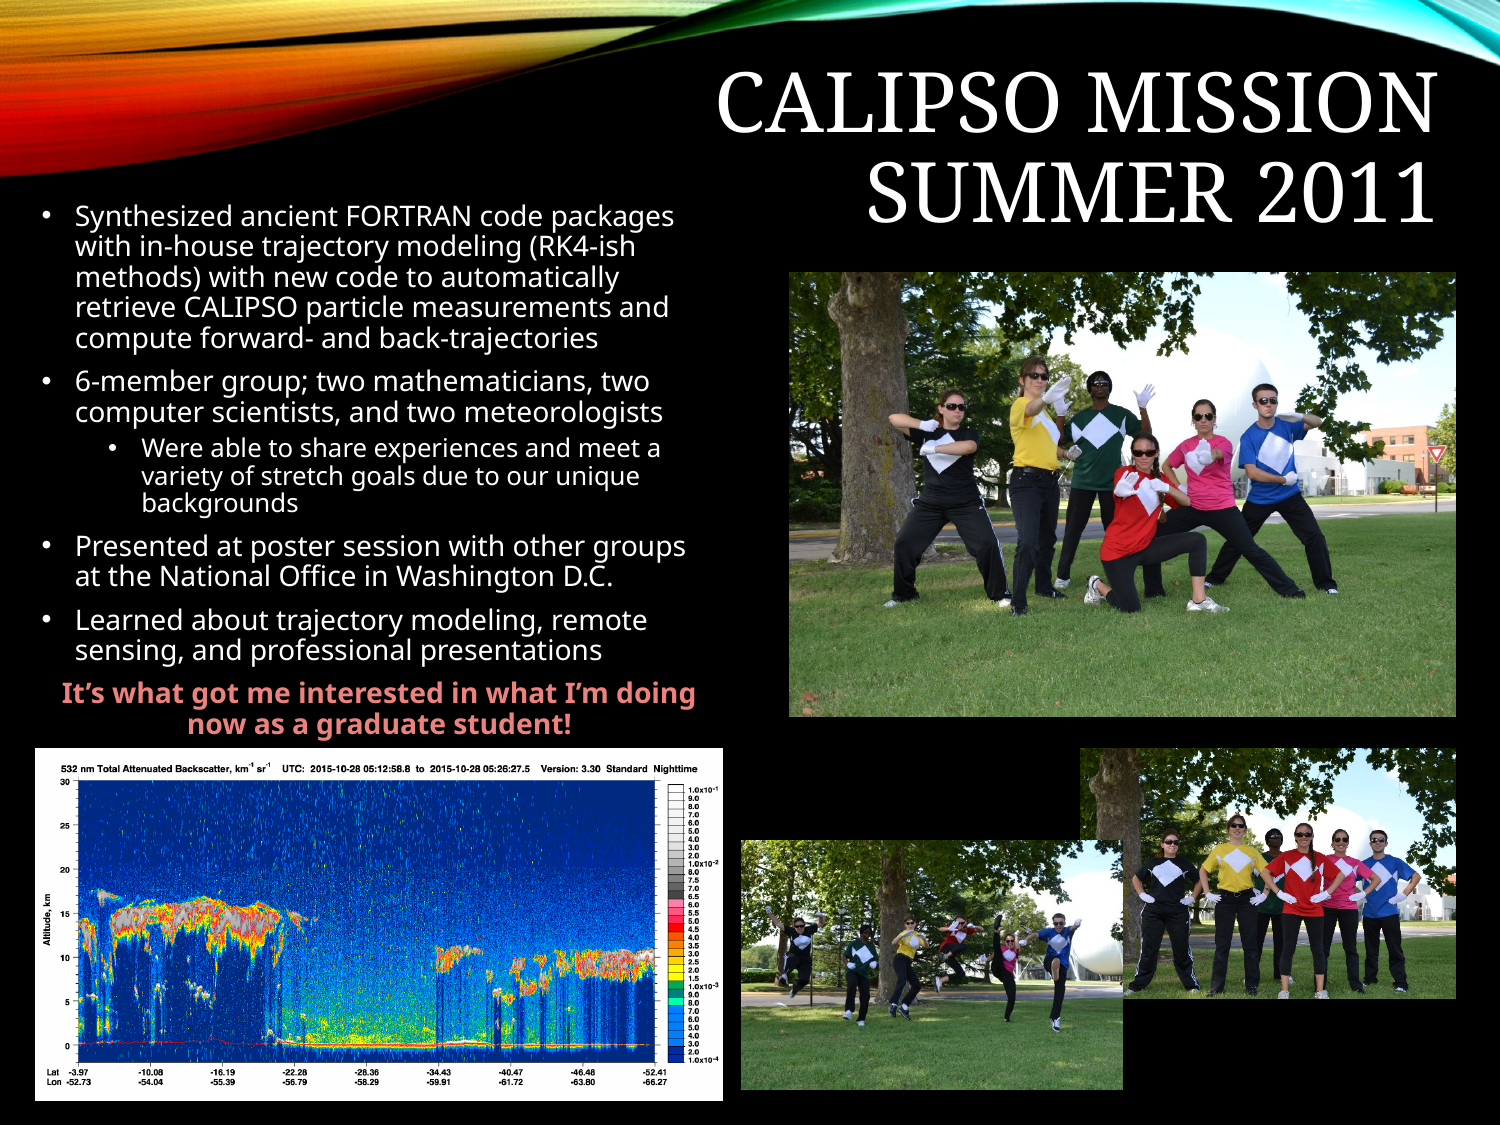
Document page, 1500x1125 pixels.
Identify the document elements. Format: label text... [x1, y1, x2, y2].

picture [740, 748, 1456, 1090]
picture [35, 748, 723, 1101]
list Synthesized ancient FORTRAN code packages with in-house trajectory modeling (RK4-ish methods) with new code to automatically retrieve CALIPSO particle measurements and compute forward- and back-trajectories 6-member group; two mathematicians, two computer scientists, and two meteorologists Were able to share experiences and meet a variety of stretch goals due to our unique backgrounds Presented at poster session with other groups at the National Office in Washington D.C. Learned about trajectory modeling, remote sensing, and professional presentations It’s what got me interested in what I’m doing now as a graduate student! [26, 194, 732, 764]
title CALIPSO Mission Summer 2011 [451, 44, 1456, 257]
picture [788, 272, 1456, 717]
picture [0, 0, 1500, 178]
